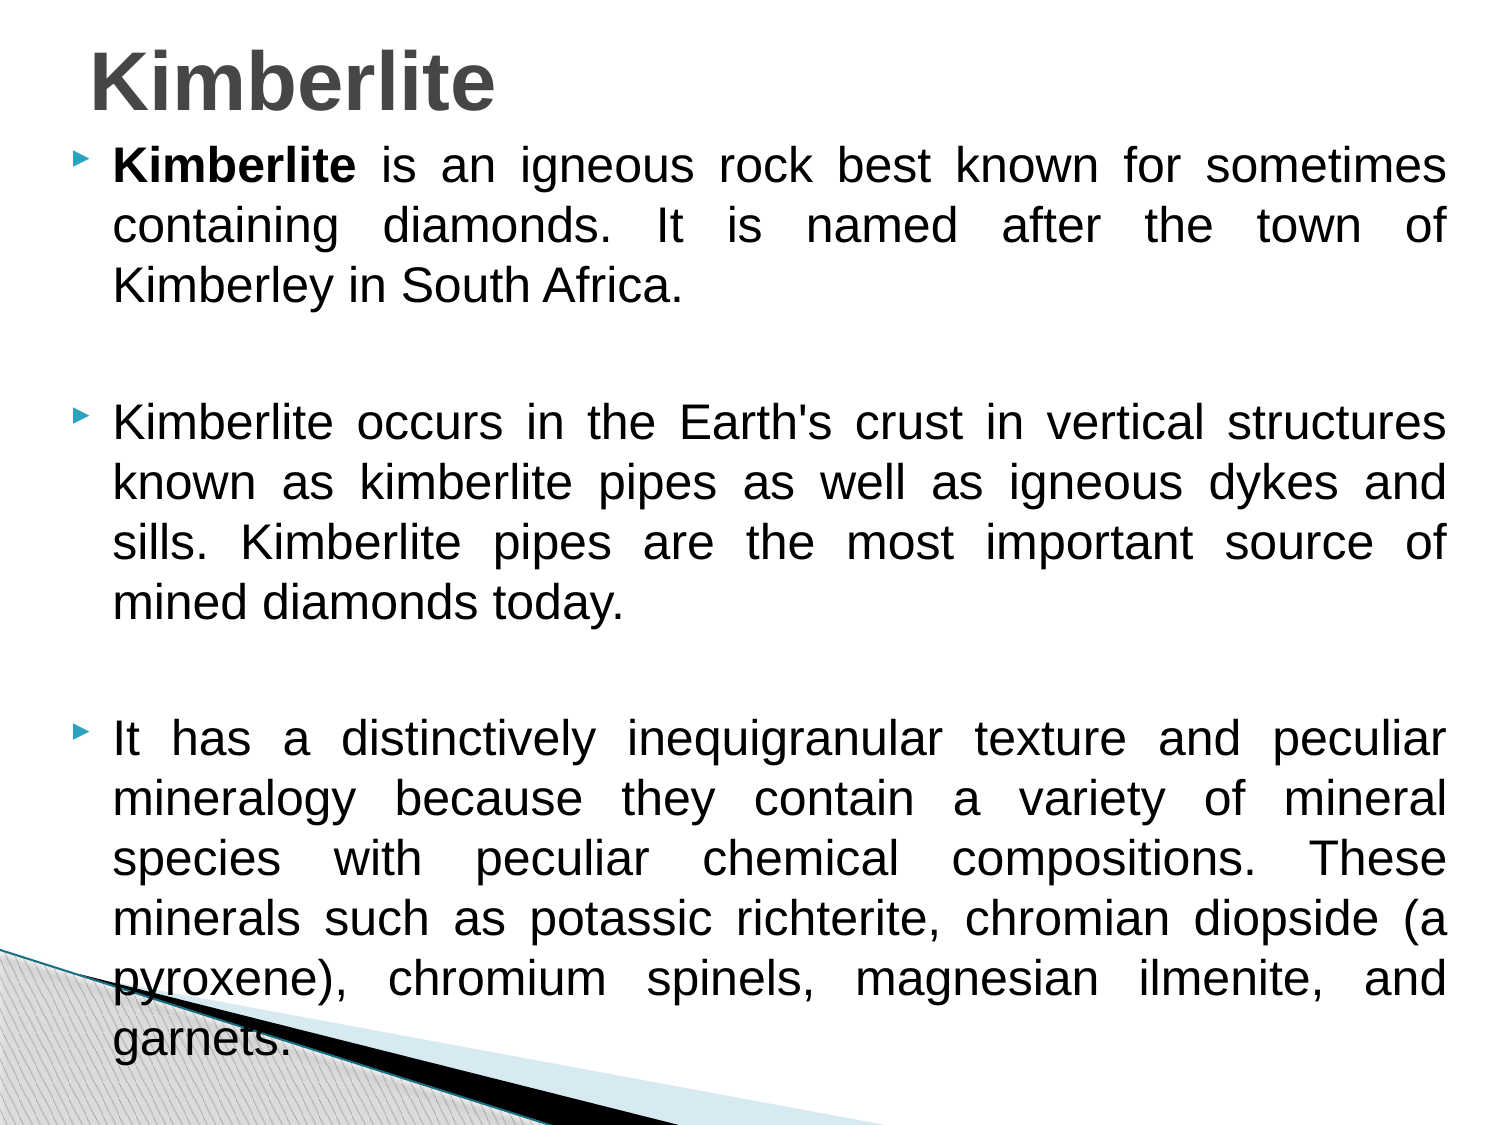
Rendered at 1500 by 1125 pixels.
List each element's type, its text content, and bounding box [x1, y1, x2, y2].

title Kimberlite [75, 12, 1425, 143]
list Kimberlite is an igneous rock best known for sometimes containing diamonds. It is named after the town of Kimberley in South Africa. Kimberlite occurs in the Earth's crust in vertical structures known as kimberlite pipes as well as igneous dykes and sills. Kimberlite pipes are the most important source of mined diamonds today. It has a distinctively inequigranular texture and peculiar mineralogy because they contain a variety of mineral species with peculiar chemical compositions. These minerals such as potassic richterite, chromian diopside (a pyroxene), chromium spinels, magnesian ilmenite, and garnets. [37, 125, 1463, 1063]
